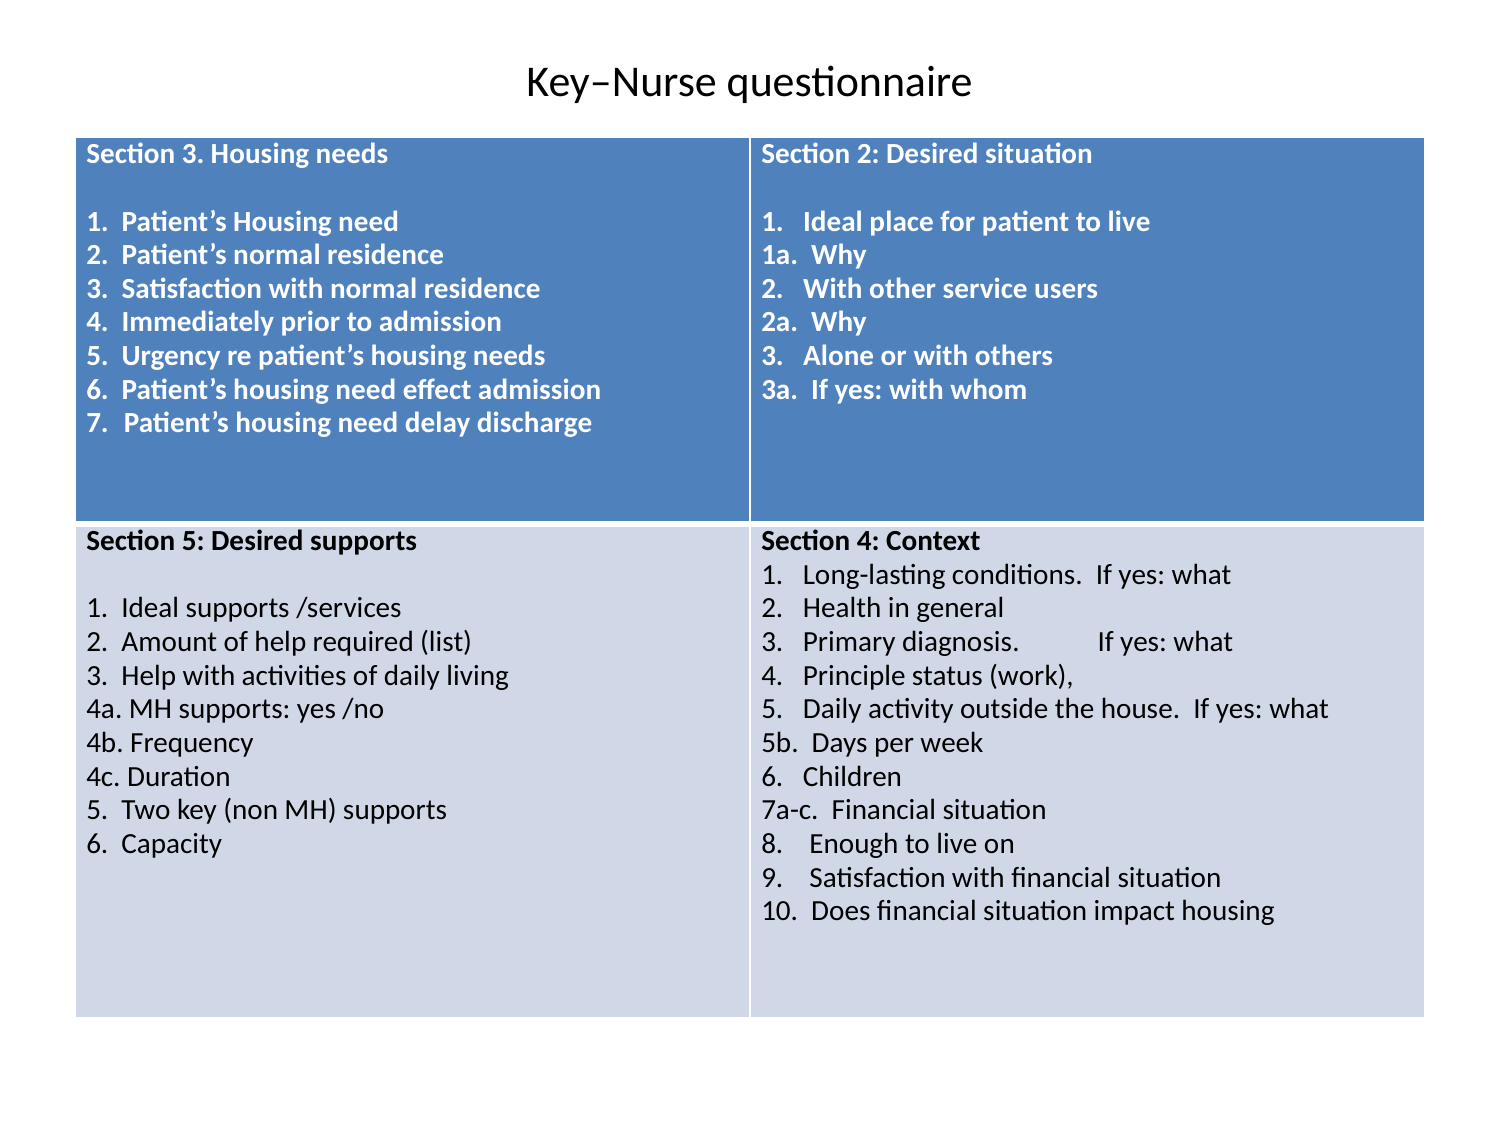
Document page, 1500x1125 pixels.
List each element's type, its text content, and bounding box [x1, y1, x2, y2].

table_header Section 3. Housing needs 1. Patient’s Housing need 2. Patient’s normal residence 3. Satisfaction with normal residence 4. Immediately prior to admission 5. Urgency re patient’s housing needs 6. Patient’s housing need effect admission Patient’s housing need delay discharge [76, 138, 749, 521]
table_cell Section 5: Desired supports 1. Ideal supports /services 2. Amount of help required (list) 3. Help with activities of daily living 4a. MH supports: yes /no 4b. Frequency 4c. Duration 5. Two key (non MH) supports 6. Capacity [76, 527, 749, 1017]
title Key–Nurse questionnaire [75, 45, 1425, 114]
table_header Section 2: Desired situation 1. Ideal place for patient to live 1a. Why 2. With other service users 2a. Why 3. Alone or with others 3a. If yes: with whom [751, 138, 1424, 521]
table_cell Section 4: Context 1. Long-lasting conditions. If yes: what 2. Health in general 3. Primary diagnosis. If yes: what 4. Principle status (work), 5. Daily activity outside the house. If yes: what 5b. Days per week 6. Children 7a-c. Financial situation 8. Enough to live on 9. Satisfaction with financial situation 10. Does financial situation impact housing [751, 527, 1424, 1017]
